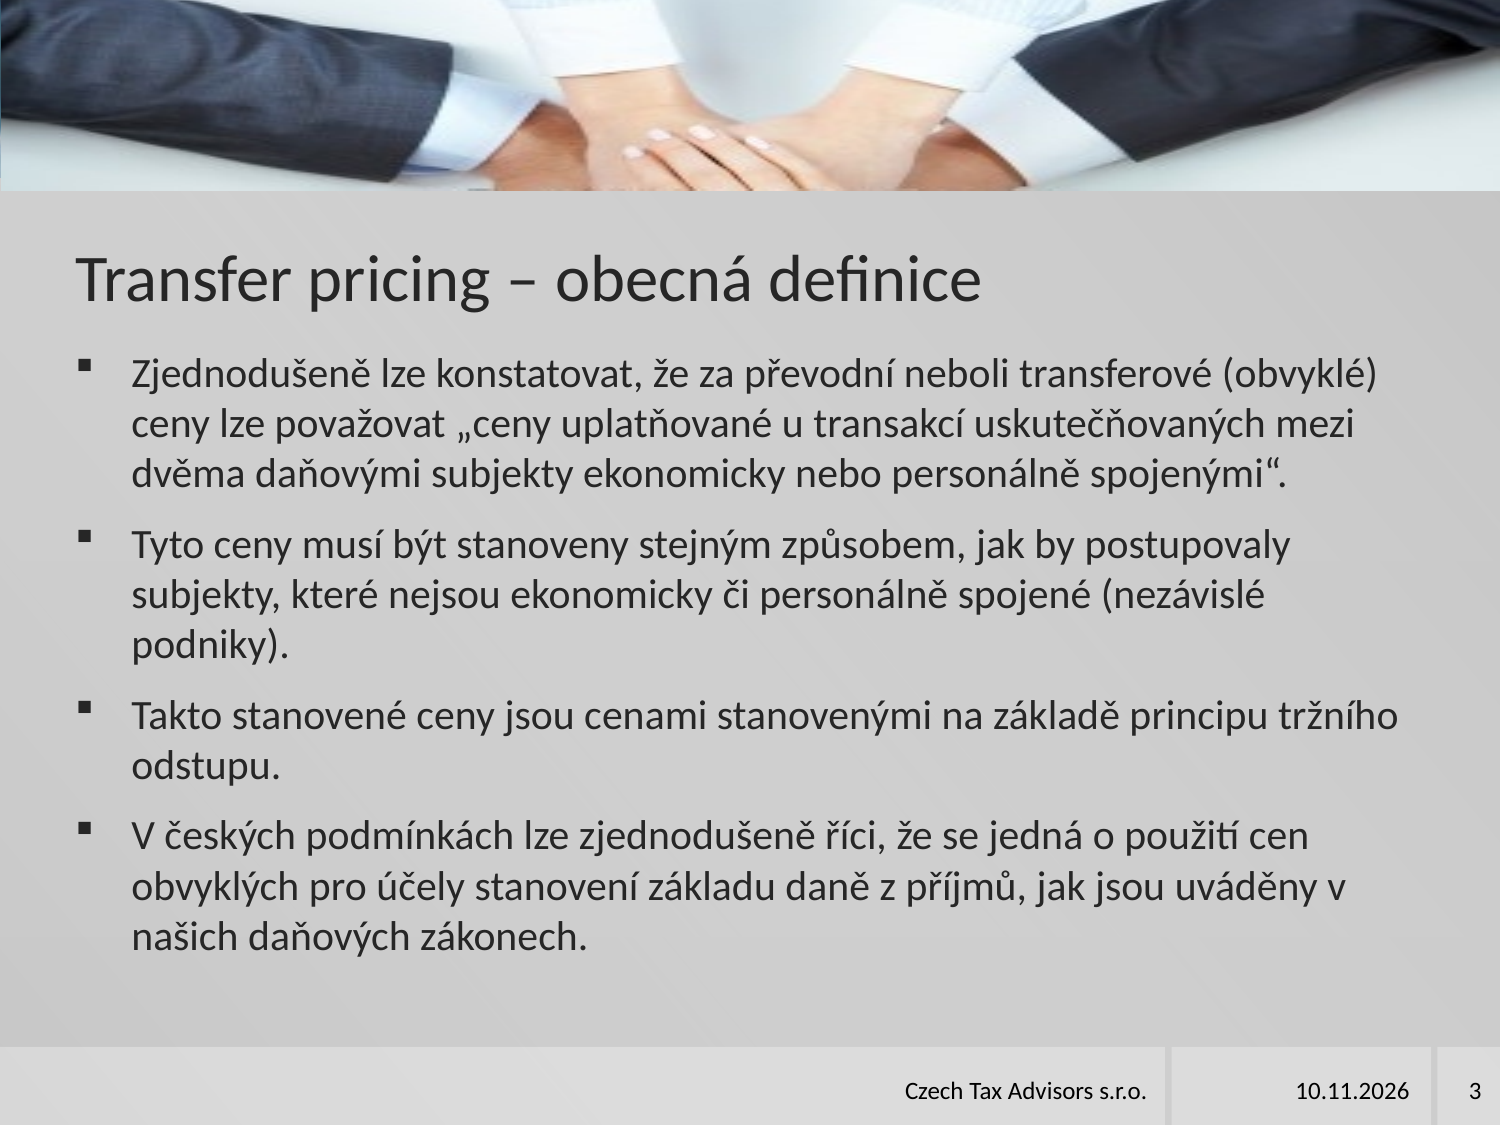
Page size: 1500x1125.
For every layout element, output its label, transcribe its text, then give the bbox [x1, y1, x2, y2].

footer Czech Tax Advisors s.r.o. [75, 1070, 1163, 1108]
title Transfer pricing – obecná definice [75, 199, 1425, 338]
picture [0, 0, 1500, 191]
slide_number 3 [1434, 1070, 1497, 1108]
slide_number 7. 4. 2016 [1175, 1070, 1425, 1108]
list Zjednodušeně lze konstatovat, že za převodní neboli transferové (obvyklé) ceny lze považovat „ceny uplatňované u transakcí uskutečňovaných mezi dvěma daňovými subjekty ekonomicky nebo personálně spojenými“. Tyto ceny musí být stanoveny stejným způsobem, jak by postupovaly subjekty, které nejsou ekonomicky či personálně spojené (nezávislé podniky). Takto stanovené ceny jsou cenami stanovenými na základě principu tržního odstupu. V českých podmínkách lze zjednodušeně říci, že se jedná o použití cen obvyklých pro účely stanovení základu daně z příjmů, jak jsou uváděny v našich daňových zákonech. [75, 338, 1425, 1047]
